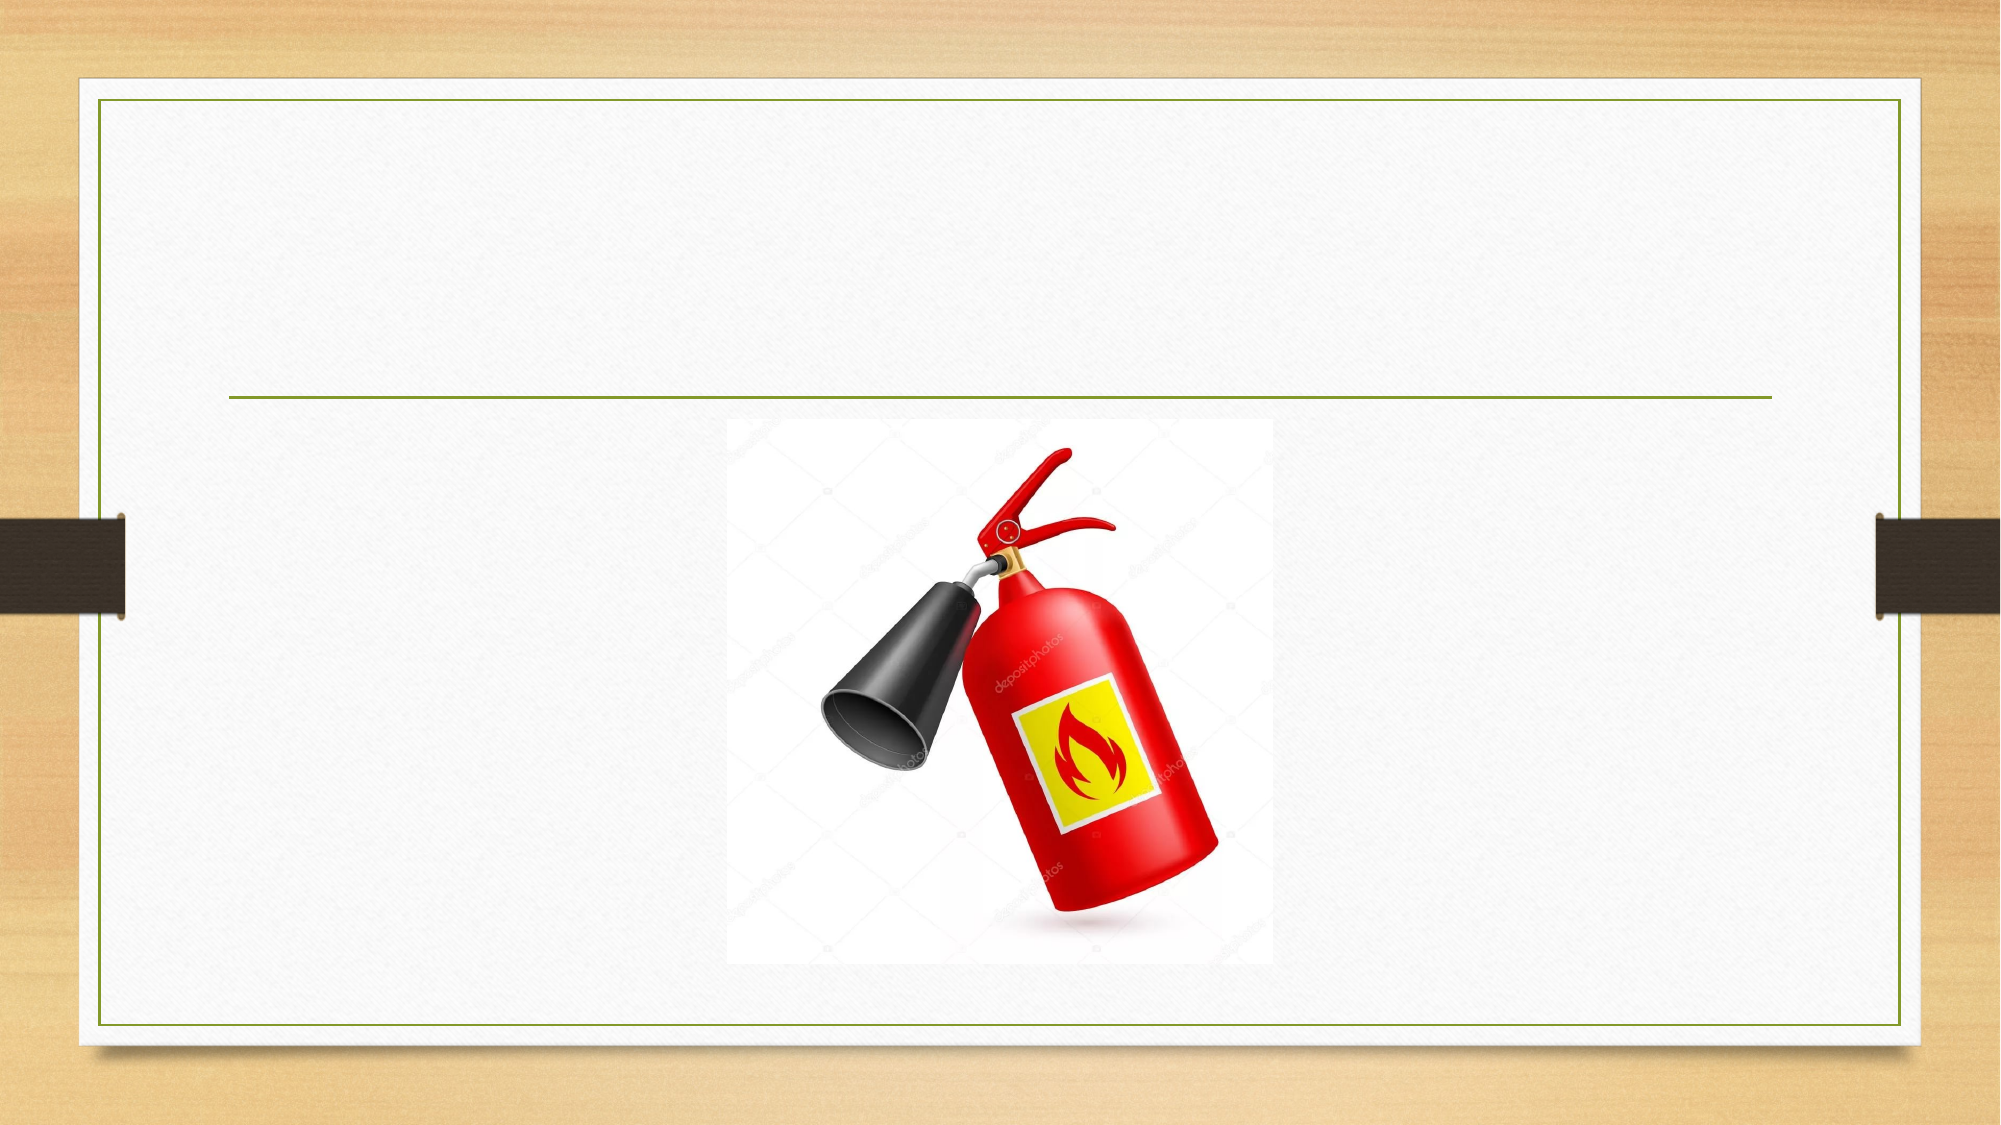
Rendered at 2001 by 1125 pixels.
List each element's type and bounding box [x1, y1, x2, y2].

picture [0, 0, 2001, 1125]
list [727, 419, 1273, 964]
